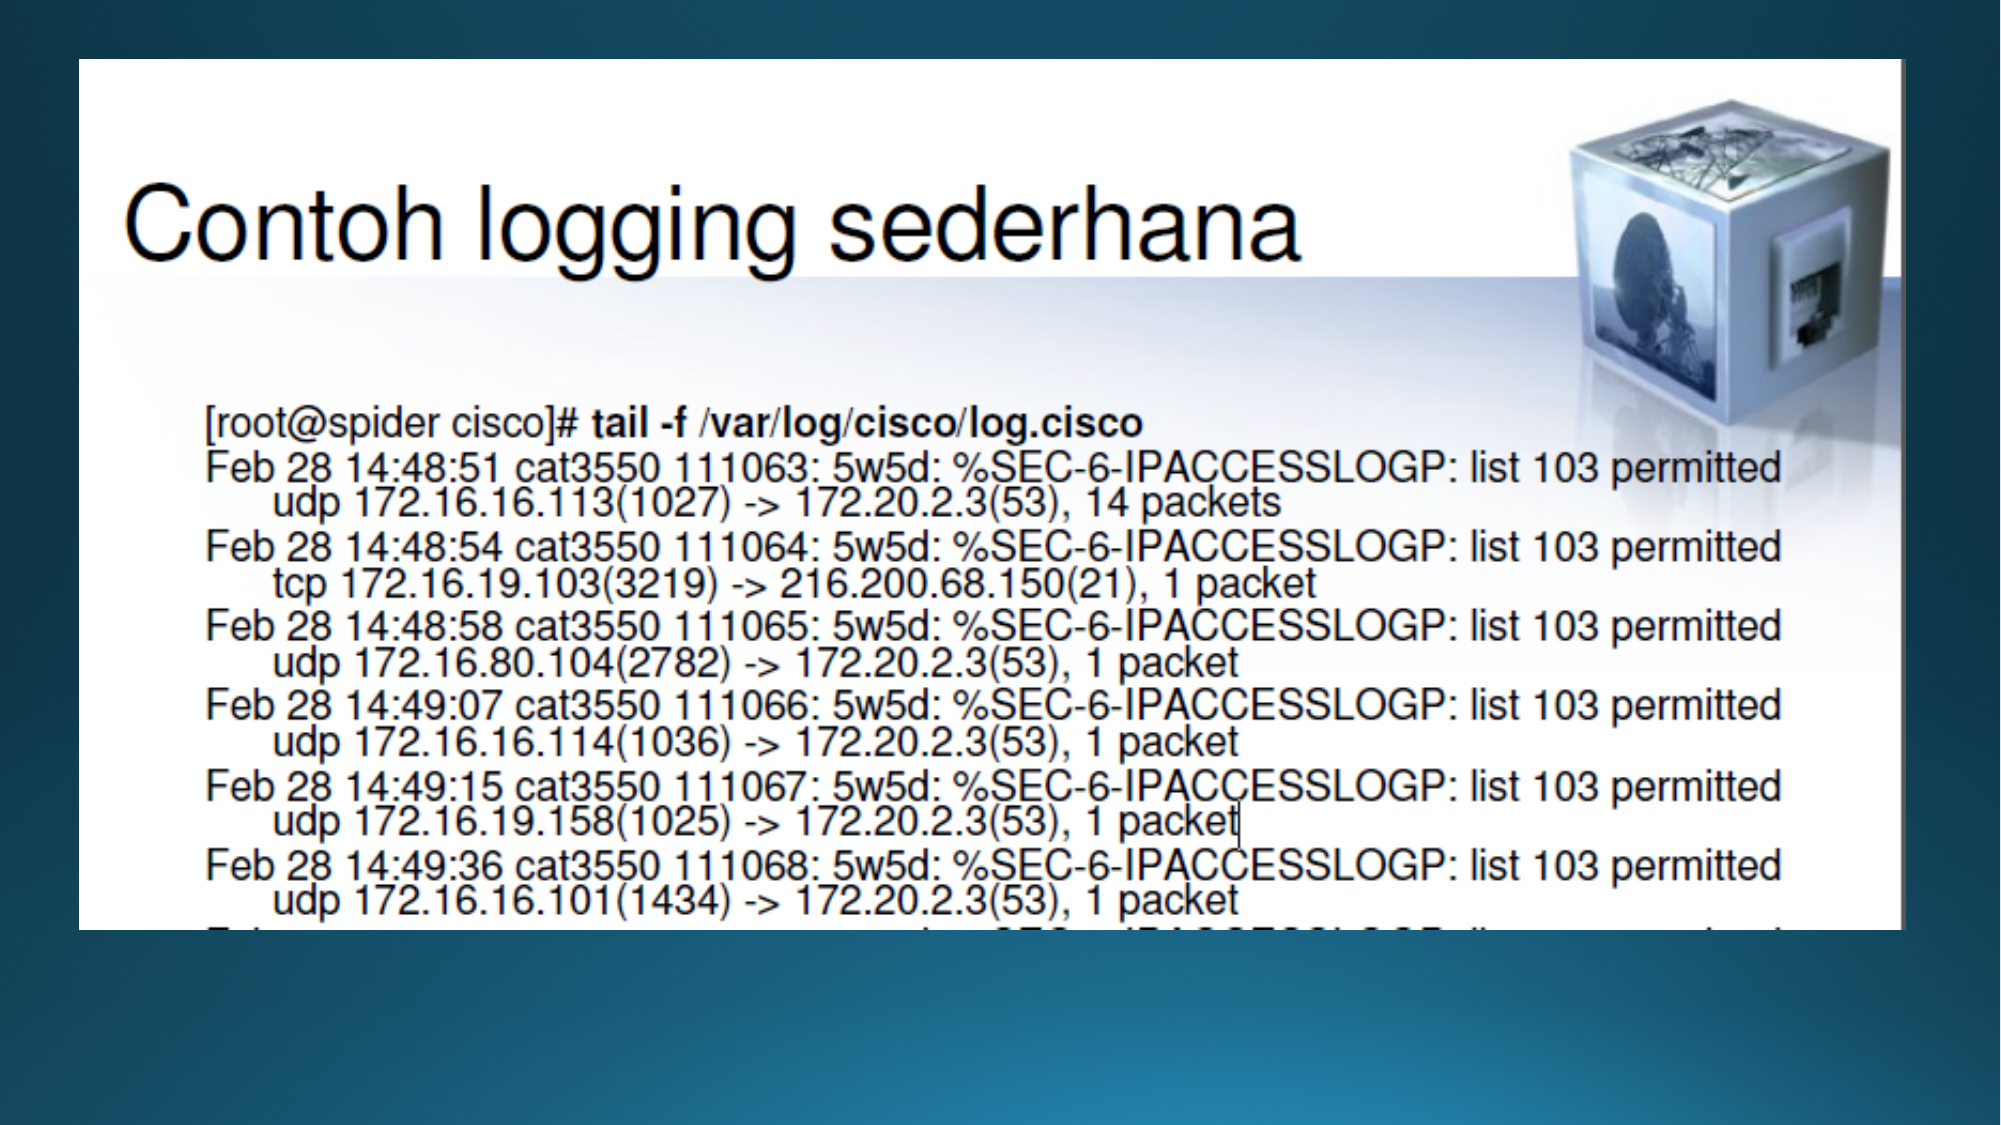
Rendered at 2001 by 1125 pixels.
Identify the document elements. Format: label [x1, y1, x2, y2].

picture [0, 0, 2001, 1125]
list [79, 59, 1906, 930]
